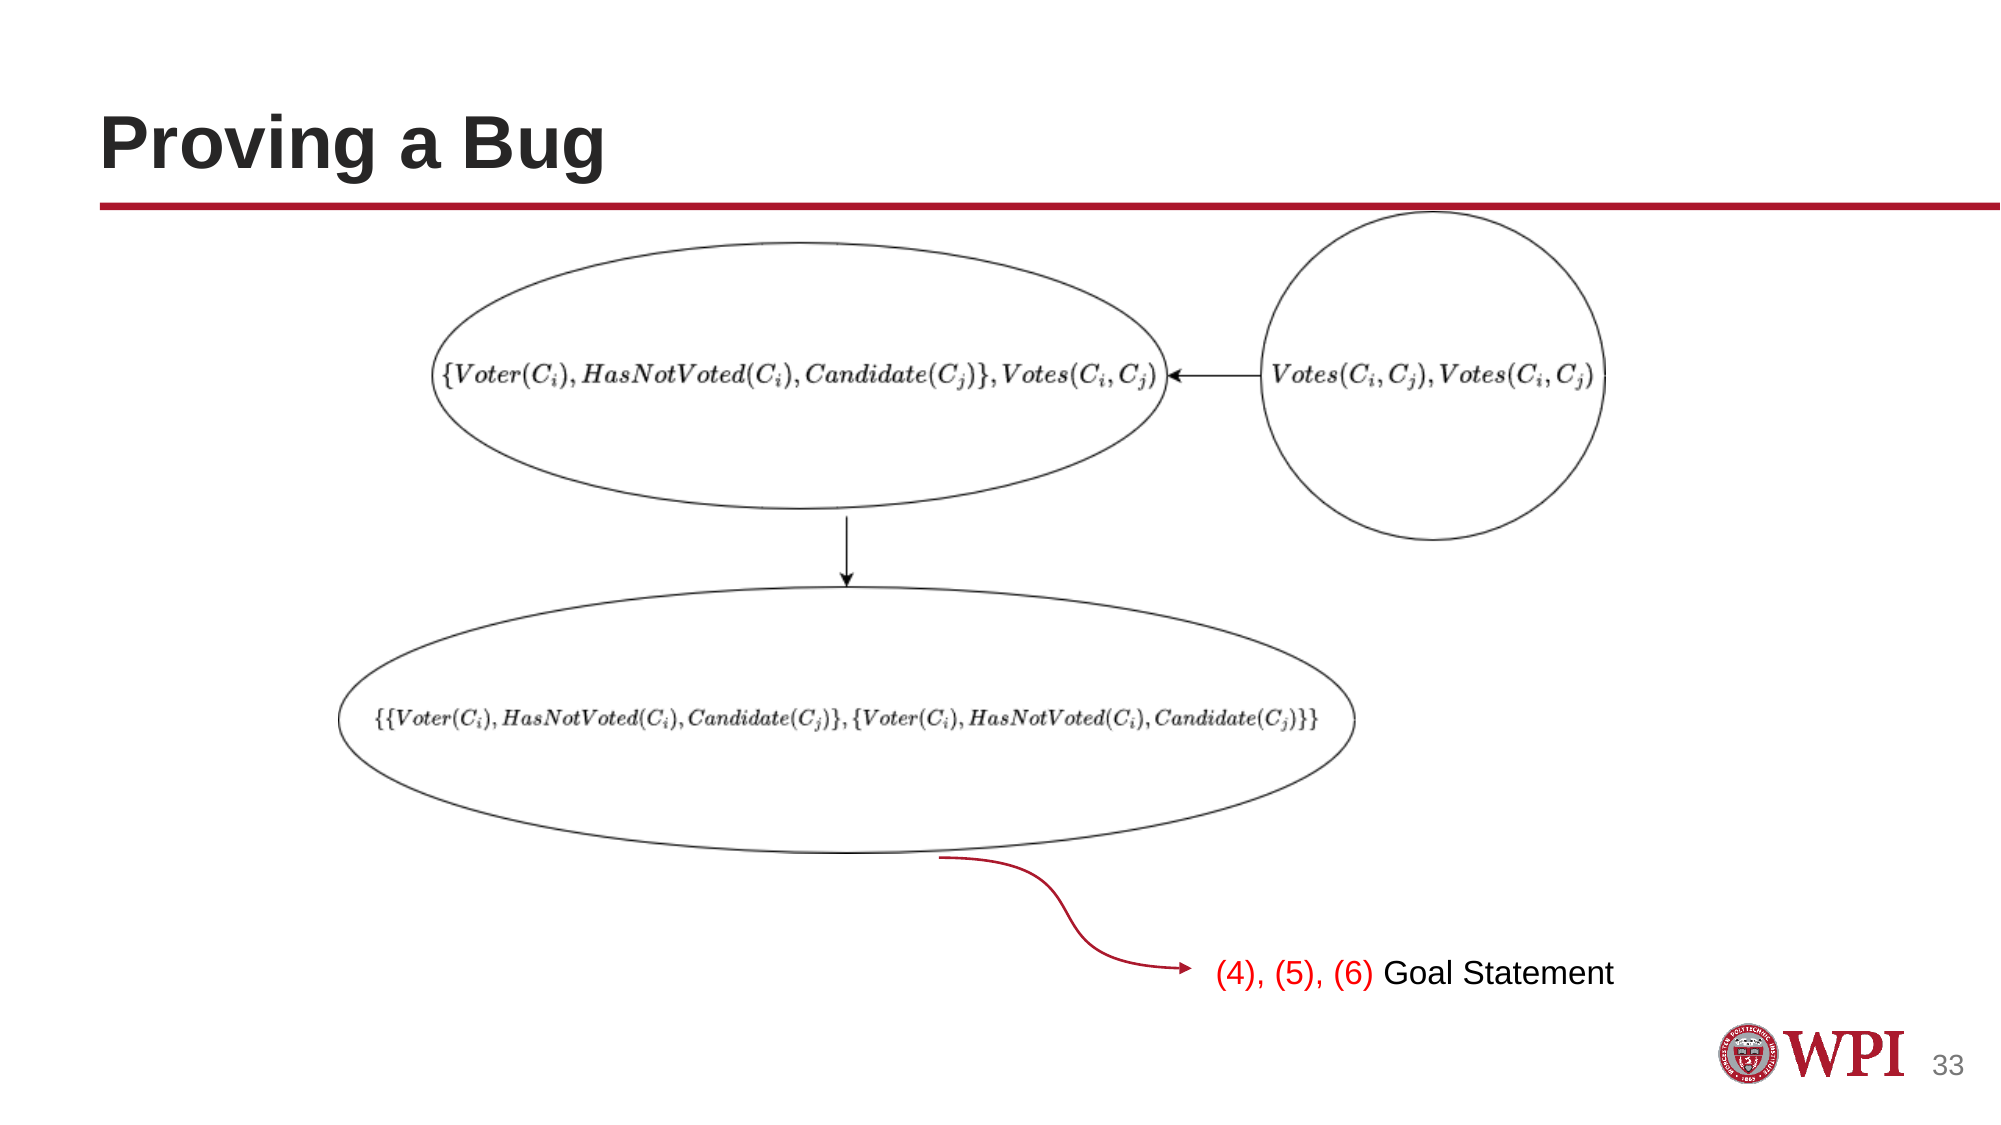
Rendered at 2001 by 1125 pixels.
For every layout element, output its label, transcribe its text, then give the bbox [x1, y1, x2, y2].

title Proving a Bug [99, 59, 1900, 191]
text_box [938, 866, 1193, 970]
picture [1718, 1023, 1904, 1034]
slide_number 33 [1529, 1034, 1980, 1094]
text_box (4), (5), (6) Goal Statement [1340, 943, 1491, 1094]
picture [337, 211, 1607, 855]
